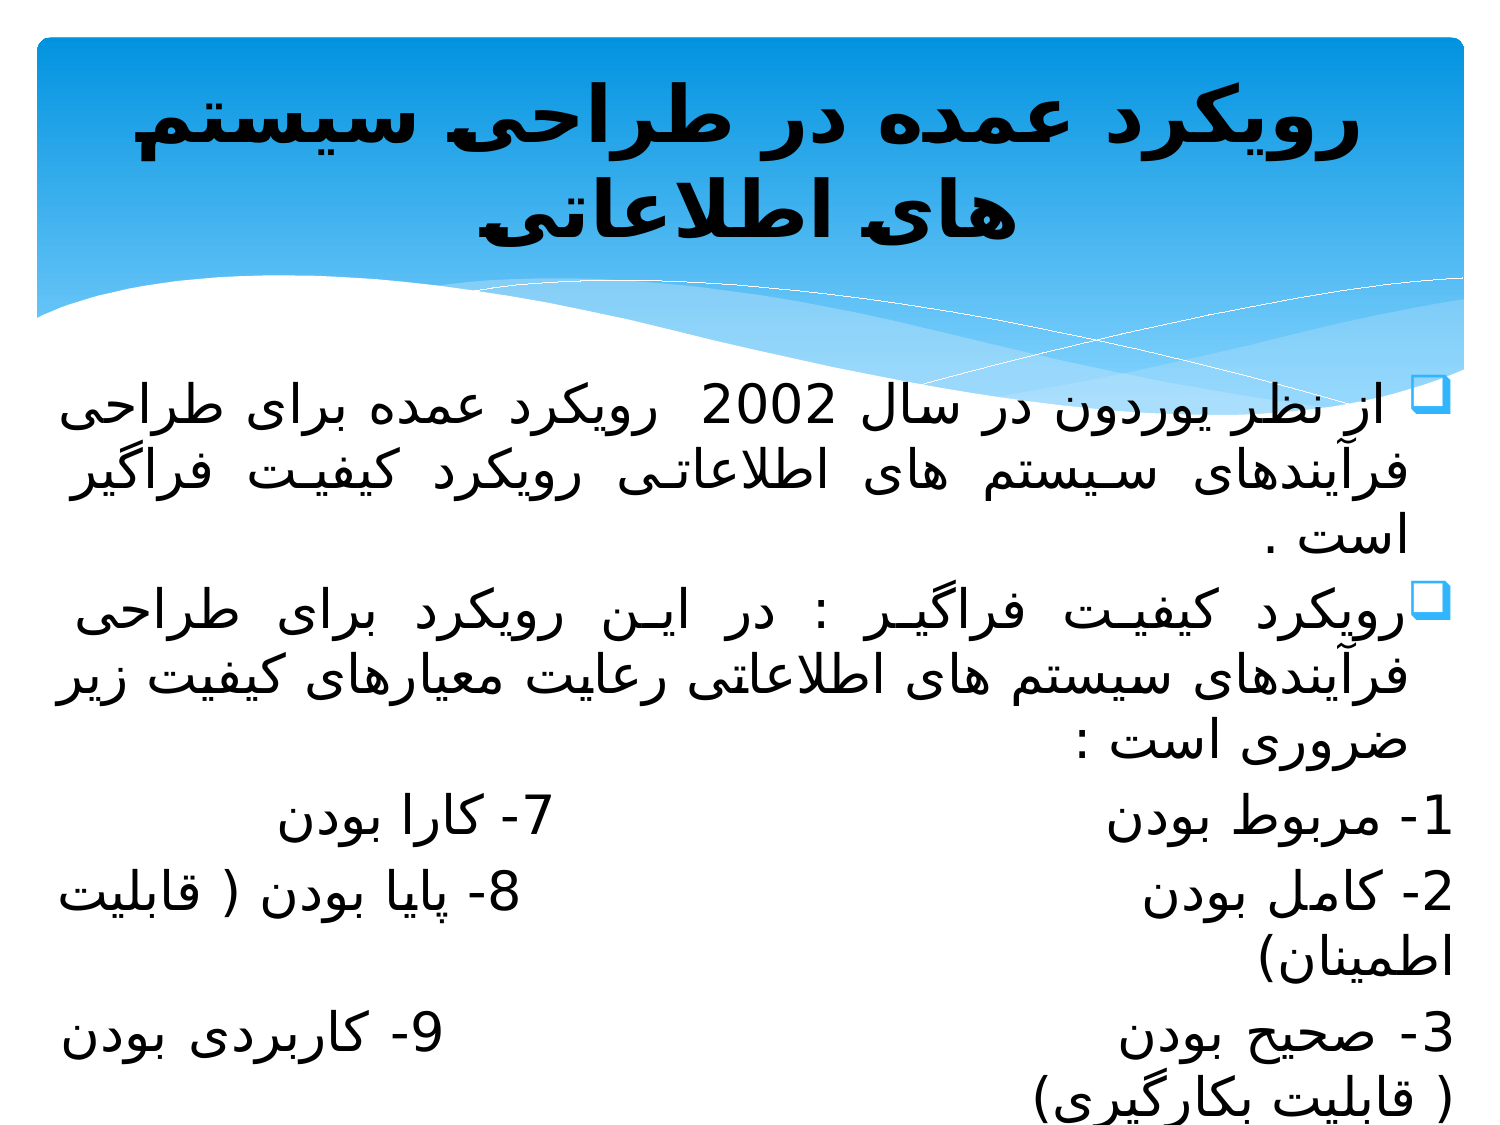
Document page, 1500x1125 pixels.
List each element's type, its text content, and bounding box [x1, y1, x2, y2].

title رویکرد عمده در طراحی سیستم های اطلاعاتی [75, 55, 1425, 261]
list از نظر یوردون در سال 2002 رویکرد عمده برای طراحی فرآیندهای سیستم های اطلاعاتی رویکرد کیفیت فراگیر است . رویکرد کیفیت فراگیر : در این رویکرد برای طراحی فرآیندهای سیستم های اطلاعاتی رعایت معیارهای کیفیت زیر ضروری است : 1- مربوط بودن 7- کارا بودن 2- کامل بودن 8- پایا بودن ( قابلیت اطمینان) 3- صحیح بودن 9- کاربردی بودن ( قابلیت بکارگیری) 4- ایمن بودن 5- بهنگام بودن 6- اقتصادی بودن [41, 361, 1471, 1125]
